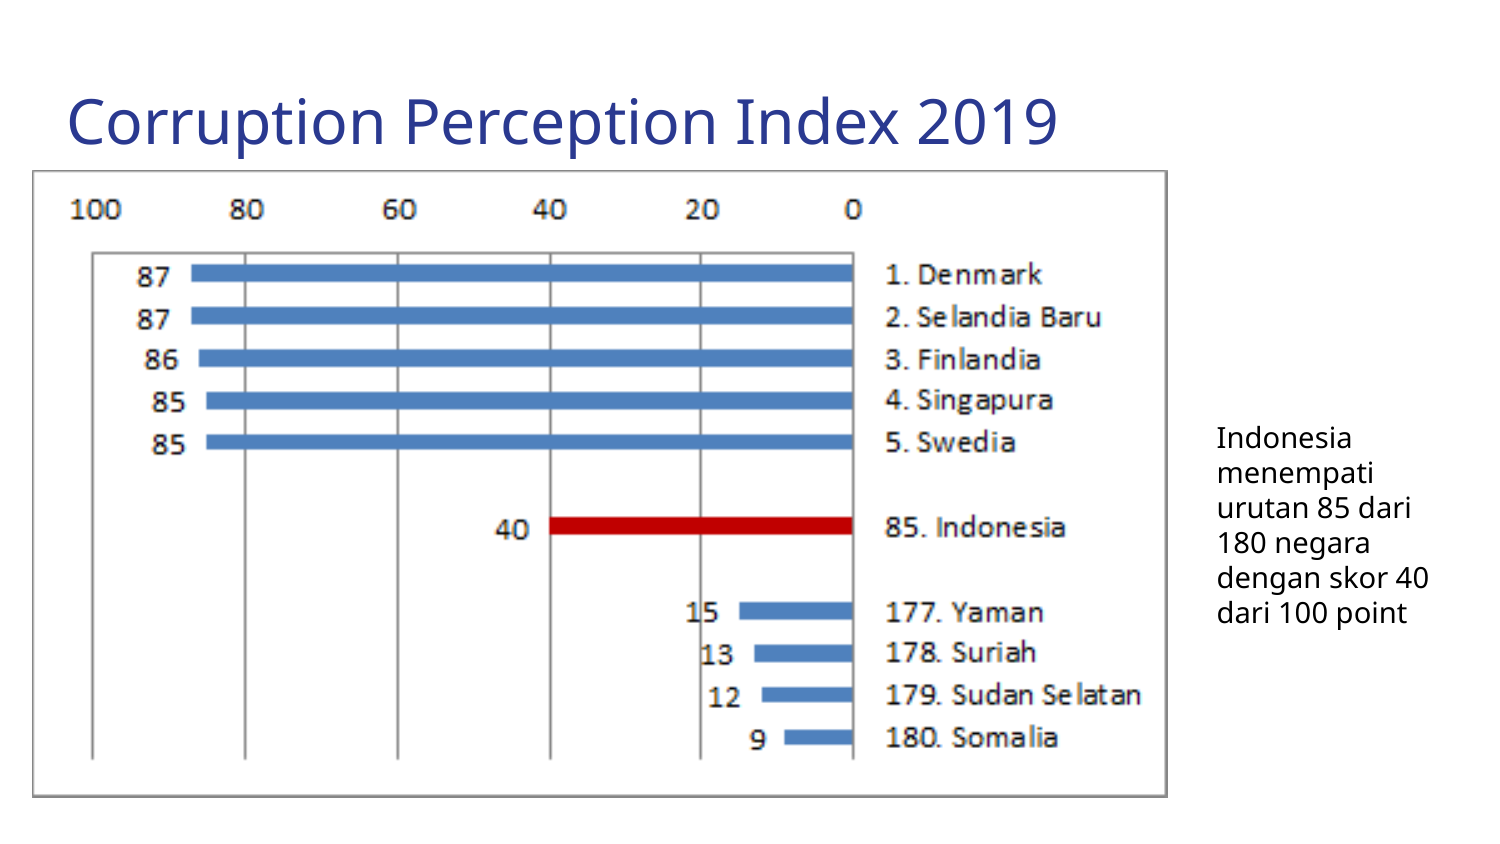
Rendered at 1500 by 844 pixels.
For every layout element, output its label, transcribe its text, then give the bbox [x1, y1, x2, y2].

text_box Indonesia menempati urutan 85 dari 180 negara dengan skor 40 dari 100 point [1201, 404, 1483, 542]
title Corruption Perception Index 2019 [51, 67, 1449, 167]
picture [32, 170, 1168, 798]
